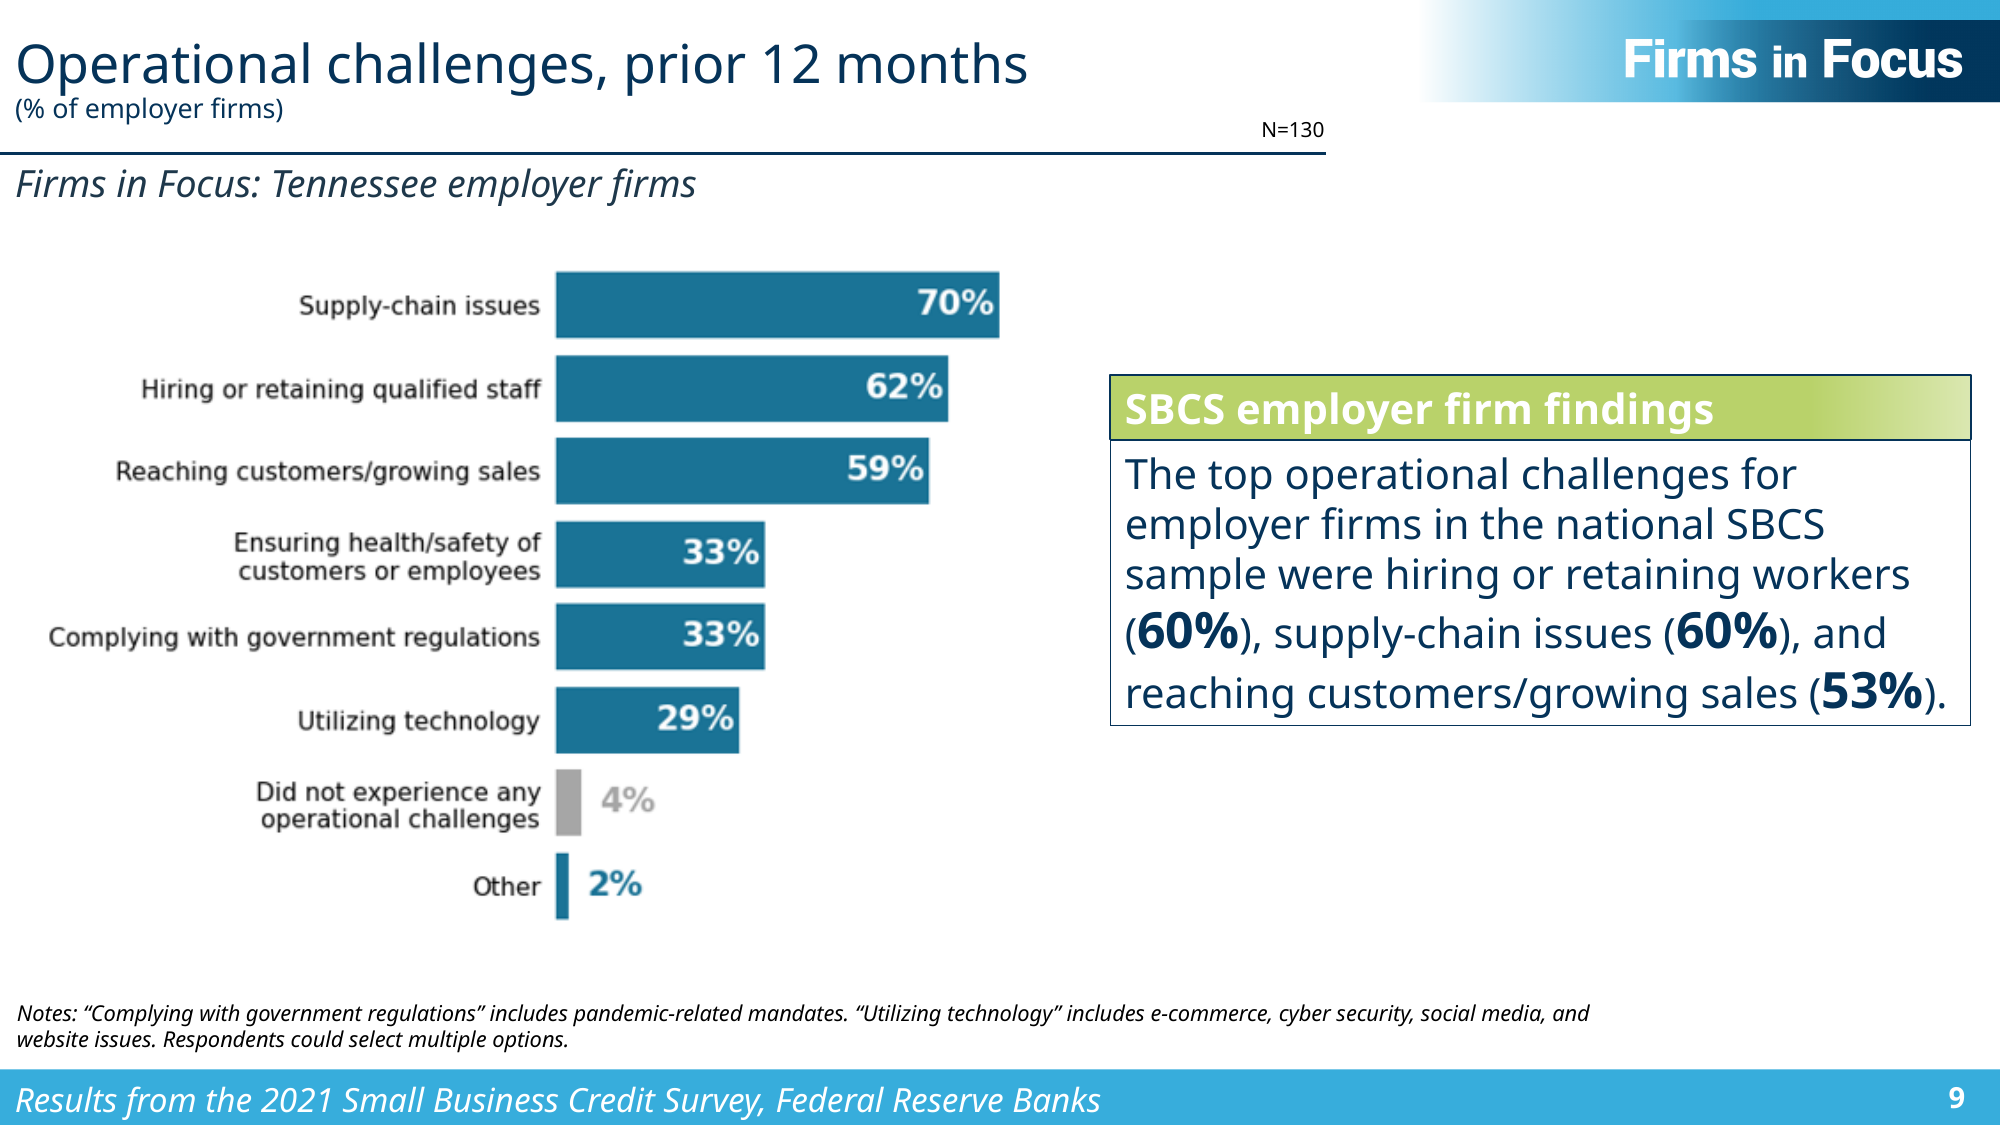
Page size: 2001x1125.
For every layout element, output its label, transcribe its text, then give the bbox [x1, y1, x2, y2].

picture [1190, 0, 2000, 178]
picture [25, 217, 1046, 975]
text_box N=130 [1113, 109, 1339, 149]
text_box The top operational challenges for employer firms in the national SBCS sample were hiring or retaining workers (60%), supply-chain issues (60%), and reaching customers/growing sales (53%). [1110, 440, 1971, 726]
title Operational challenges, prior 12 months (% of employer firms) [0, 22, 1097, 139]
text_box SBCS employer firm findings [1110, 375, 1971, 440]
text_box Firms in Focus: Tennessee employer firms [0, 161, 1339, 210]
text_box Notes: “Complying with government regulations” includes pandemic-related mandates. “Utilizing technology” includes e-commerce, cyber security, social media, and website issues. Respondents could select multiple options. [2, 991, 1708, 1059]
